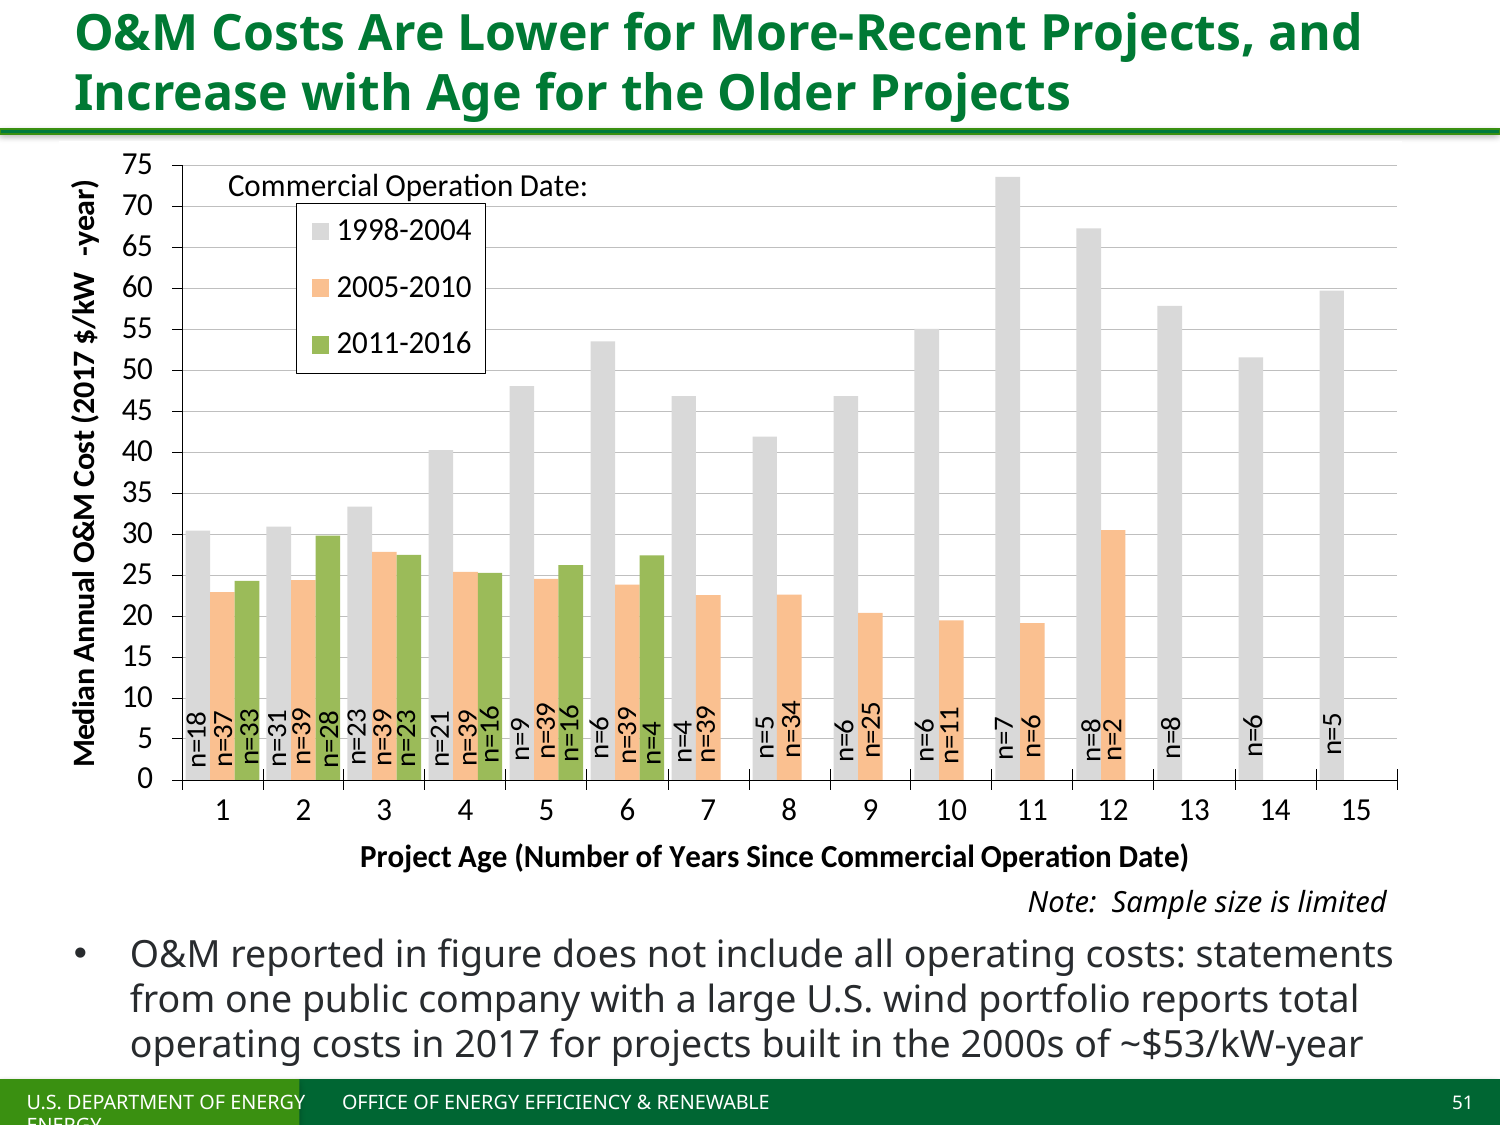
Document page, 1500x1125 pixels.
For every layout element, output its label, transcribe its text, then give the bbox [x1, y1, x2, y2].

title O&M Costs Are Lower for More-Recent Projects, and Increase with Age for the Older Projects [59, 0, 1491, 128]
text_box Note: Sample size is limited [905, 891, 1402, 922]
text_box O&M reported in figure does not include all operating costs: statements from one public company with a large U.S. wind portfolio reports total operating costs in 2017 for projects built in the 2000s of ~$53/kW-year [58, 922, 1442, 1054]
picture [58, 140, 1403, 884]
